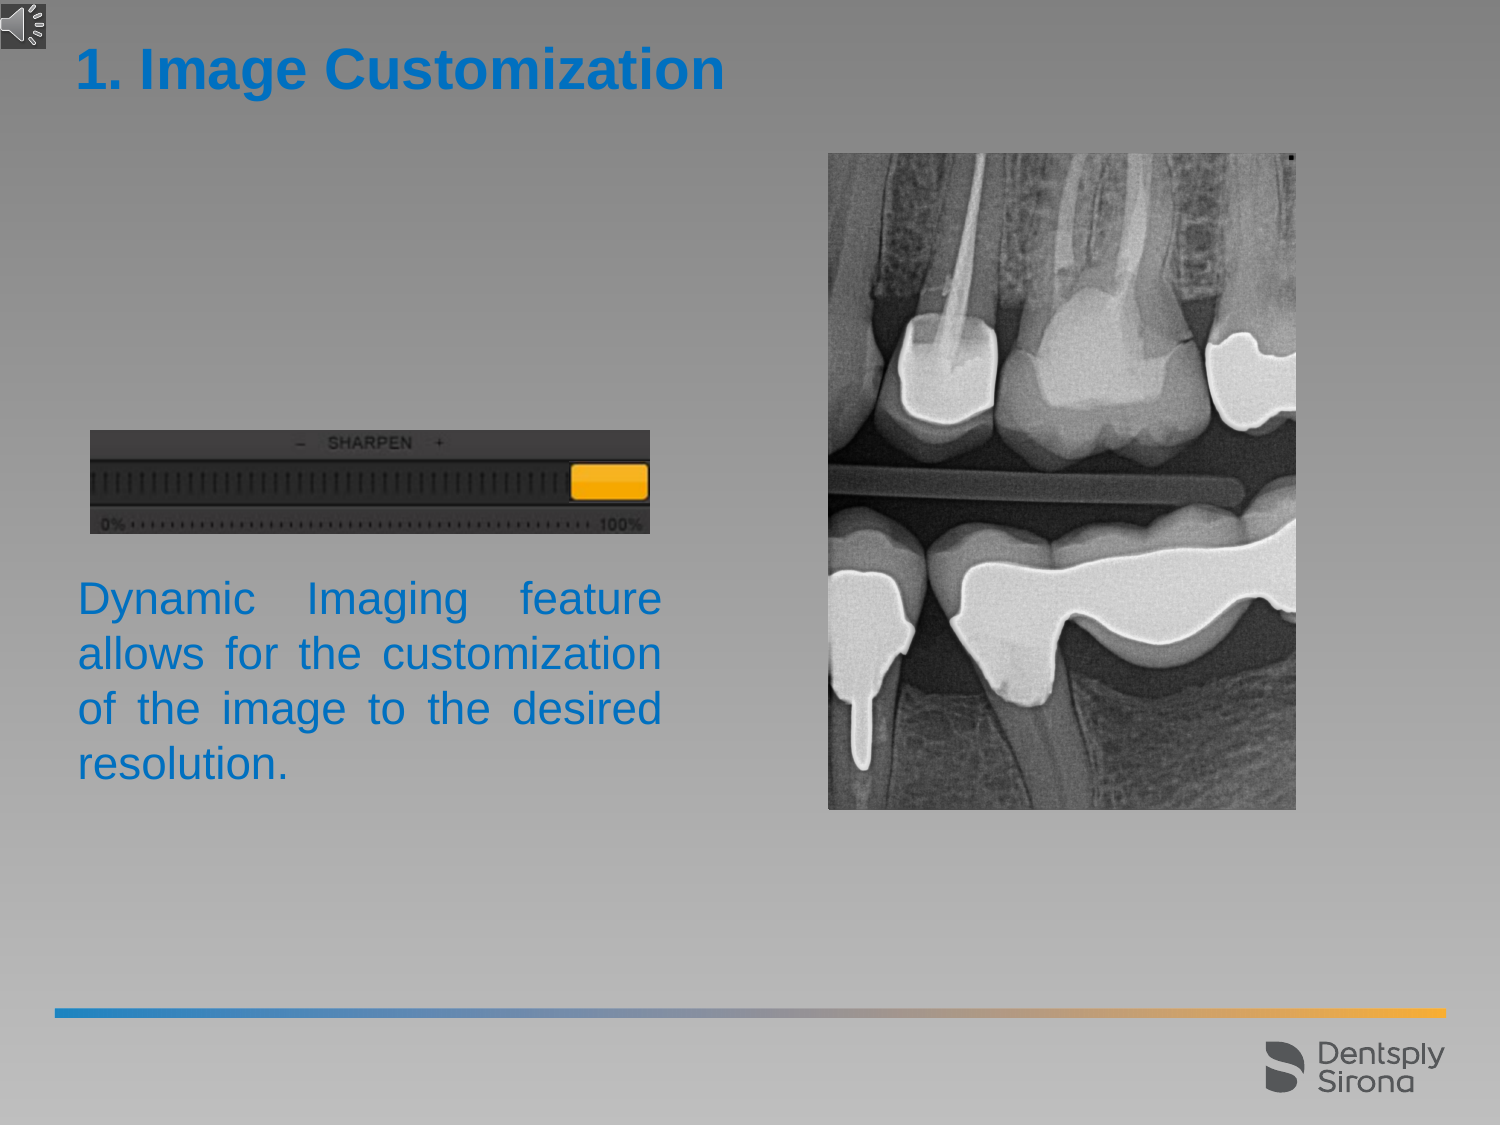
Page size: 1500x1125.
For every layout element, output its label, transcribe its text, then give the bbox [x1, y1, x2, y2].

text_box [90, 430, 650, 534]
picture [0, 2, 47, 50]
text_box Dynamic Imaging feature allows for the customization of the image to the desired resolution. [67, 563, 674, 844]
picture [828, 153, 1296, 810]
text_box 1. Image Customization [64, 26, 1500, 194]
